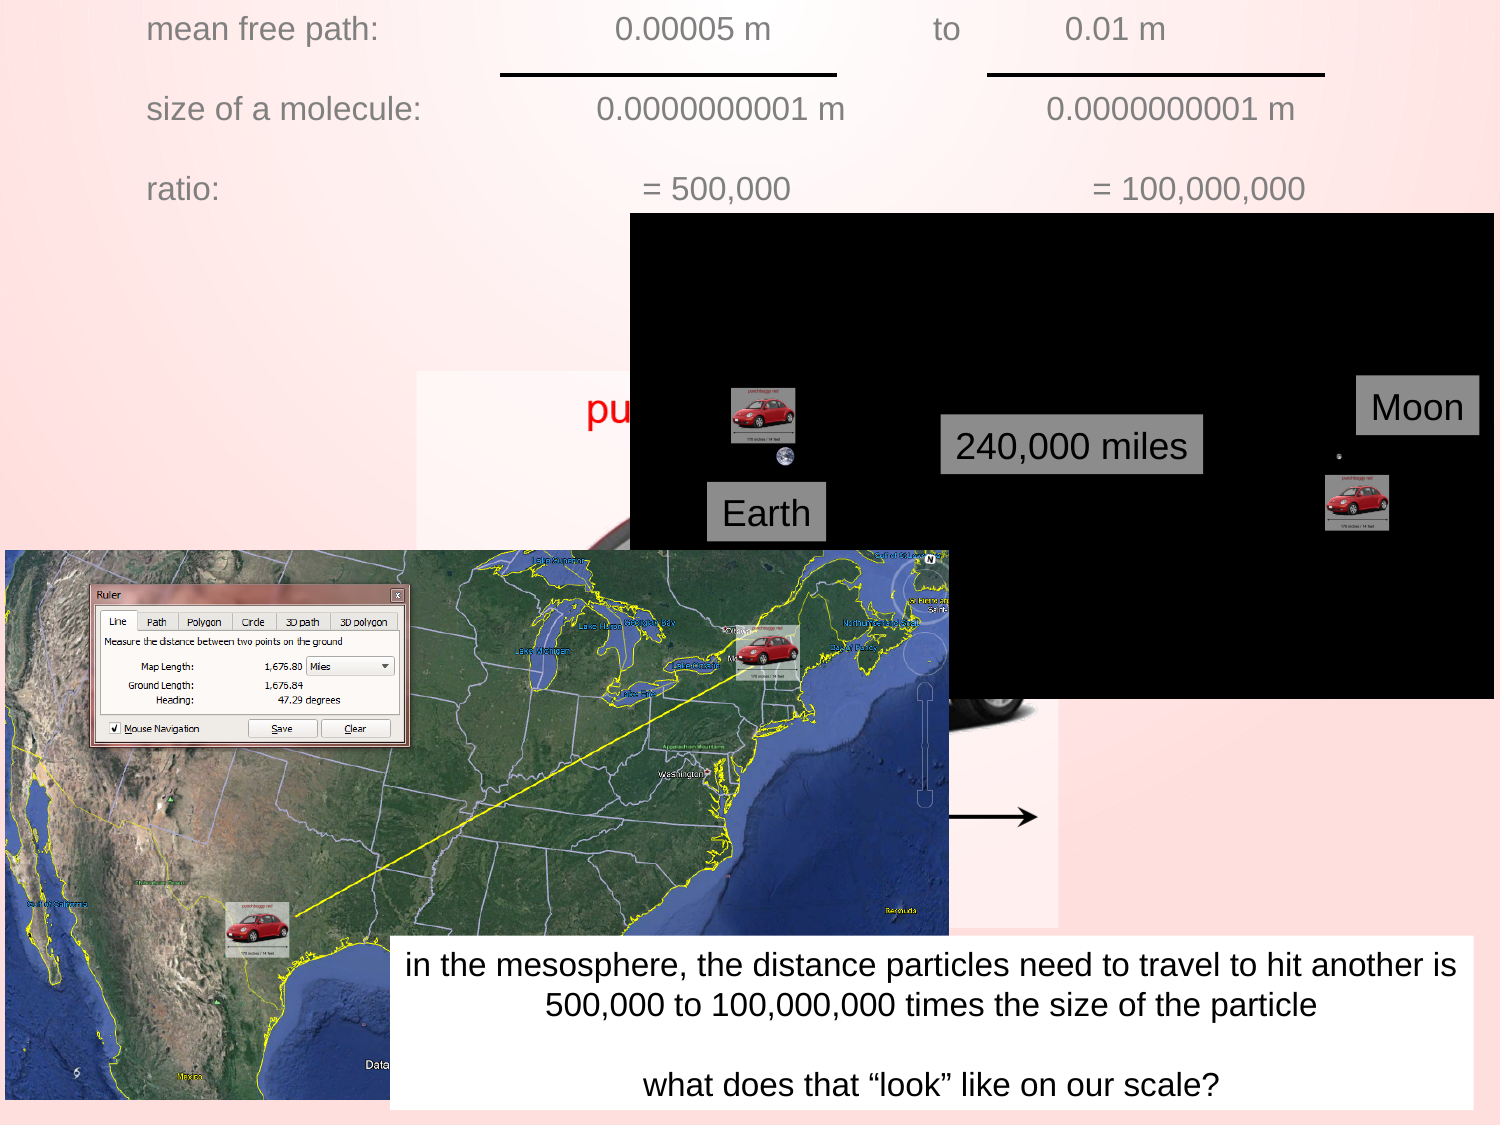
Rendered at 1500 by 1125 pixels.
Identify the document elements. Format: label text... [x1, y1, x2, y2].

picture [5, 213, 1494, 1100]
text_box in the mesosphere, the distance particles need to travel to hit another is 500,000 to 100,000,000 times the size of the particle what does that “look” like on our scale? [390, 935, 1474, 1111]
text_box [124, 0, 1328, 218]
